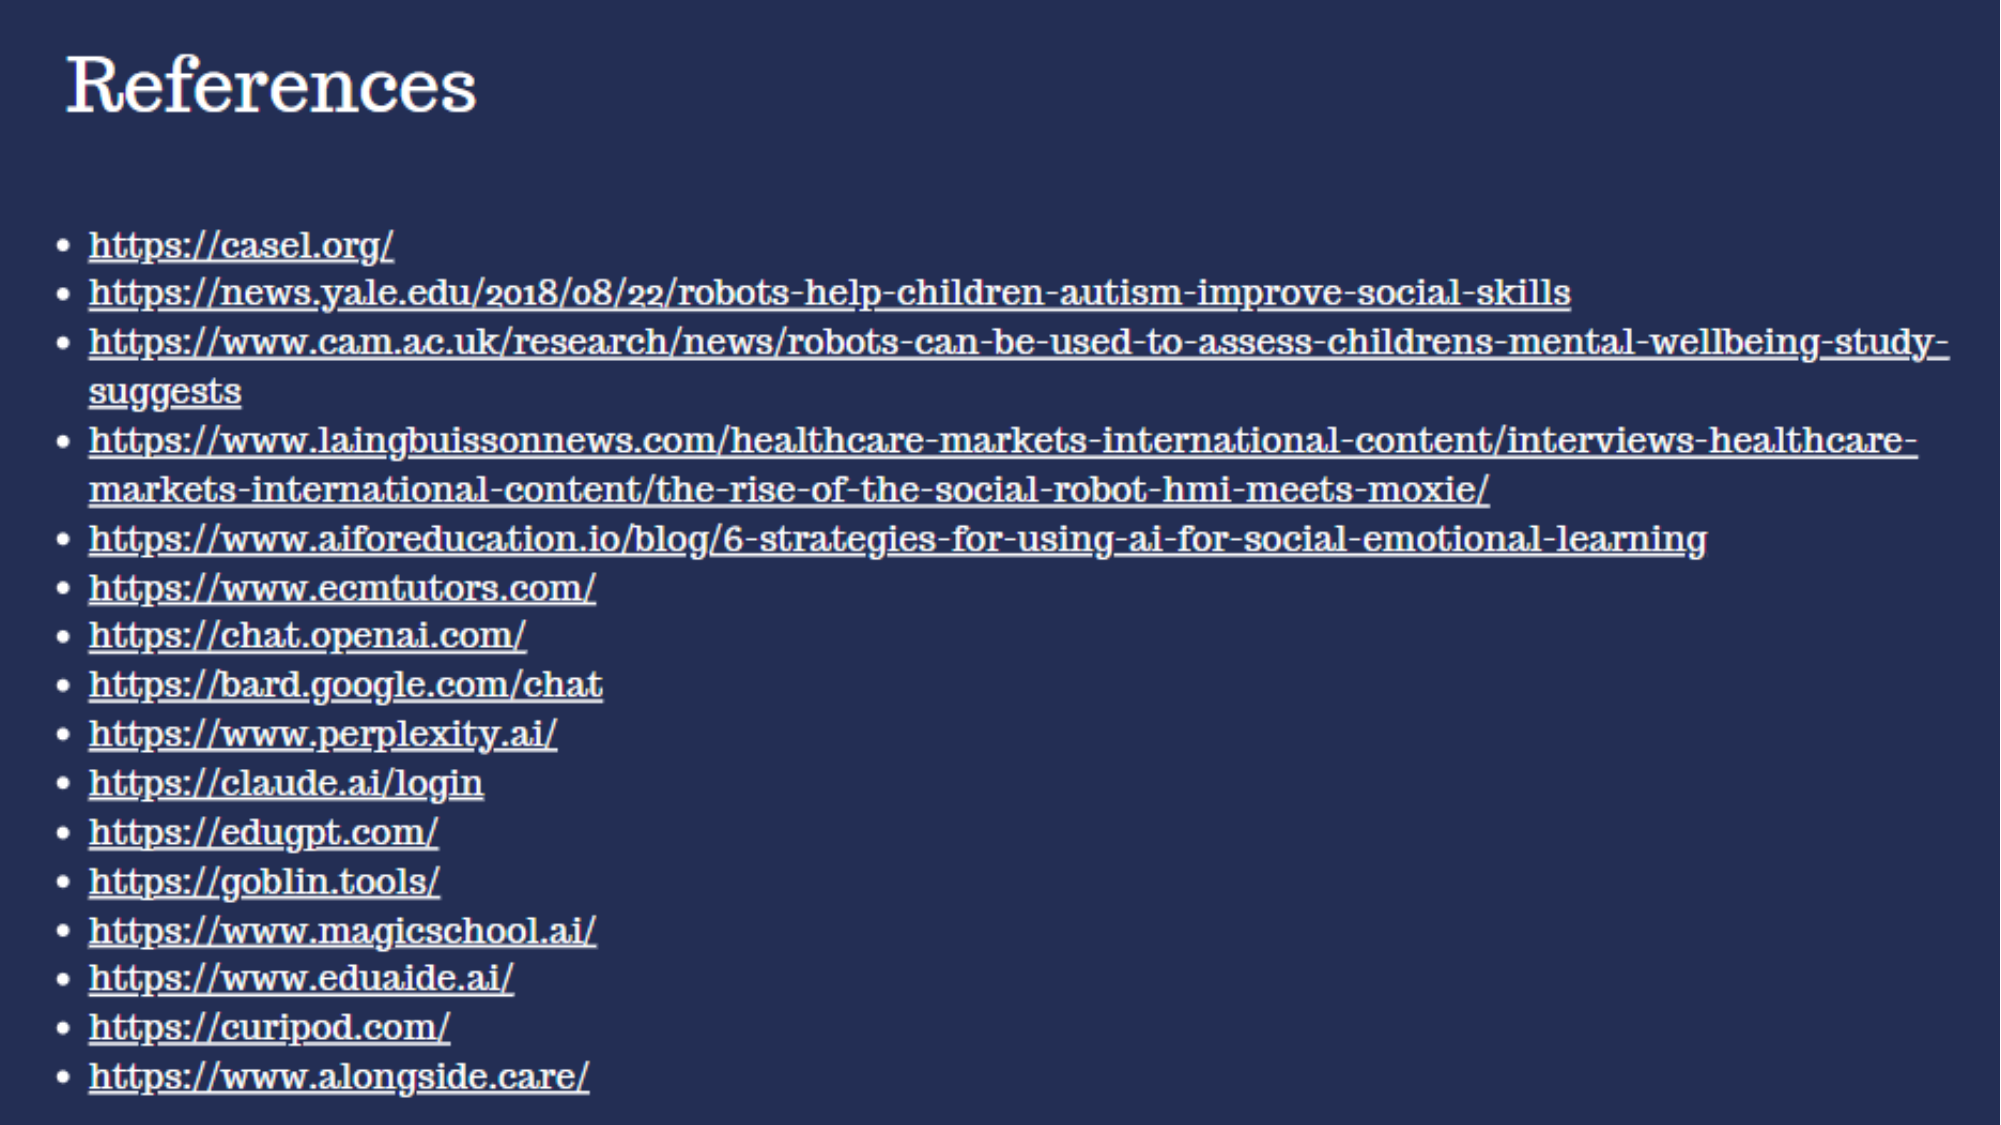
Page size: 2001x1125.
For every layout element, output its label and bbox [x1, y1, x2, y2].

list [0, 0, 2000, 1125]
